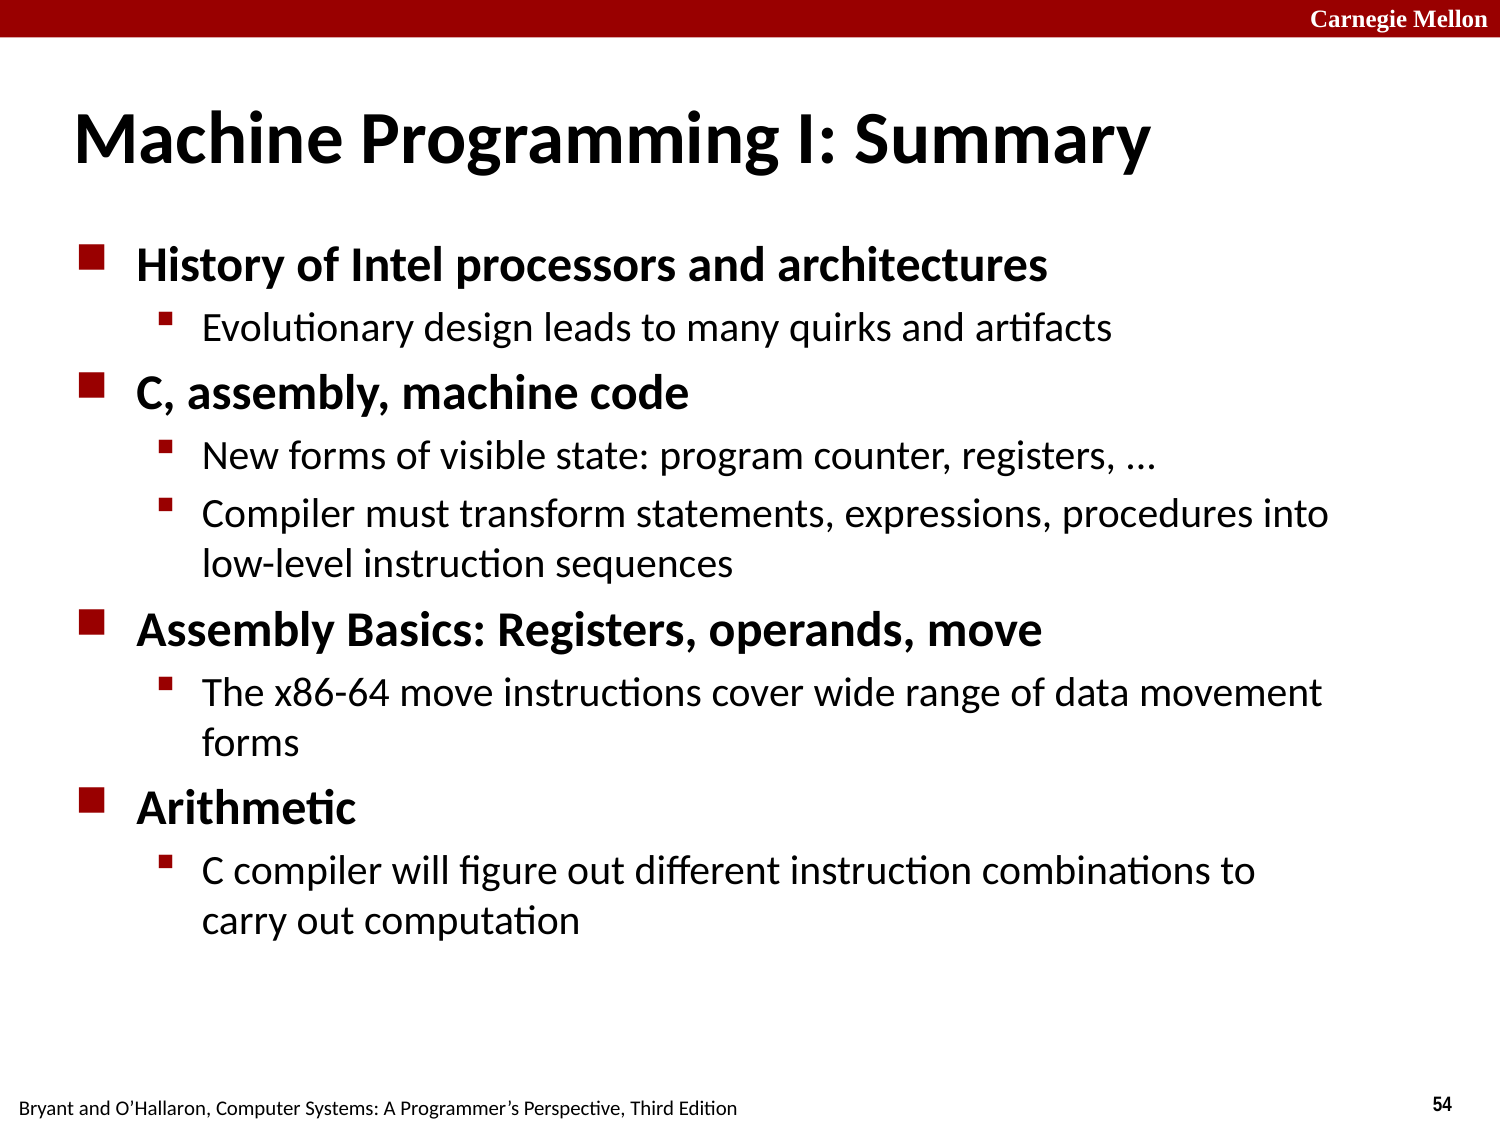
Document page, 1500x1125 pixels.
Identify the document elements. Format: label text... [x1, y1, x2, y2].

title Machine Programming I: Summary [58, 71, 1305, 197]
list History of Intel processors and architectures Evolutionary design leads to many quirks and artifacts C, assembly, machine code New forms of visible state: program counter, registers, ... Compiler must transform statements, expressions, procedures into low-level instruction sequences Assembly Basics: Registers, operands, move The x86-64 move instructions cover wide range of data movement forms Arithmetic C compiler will figure out different instruction combinations to carry out computation [64, 223, 1361, 1040]
